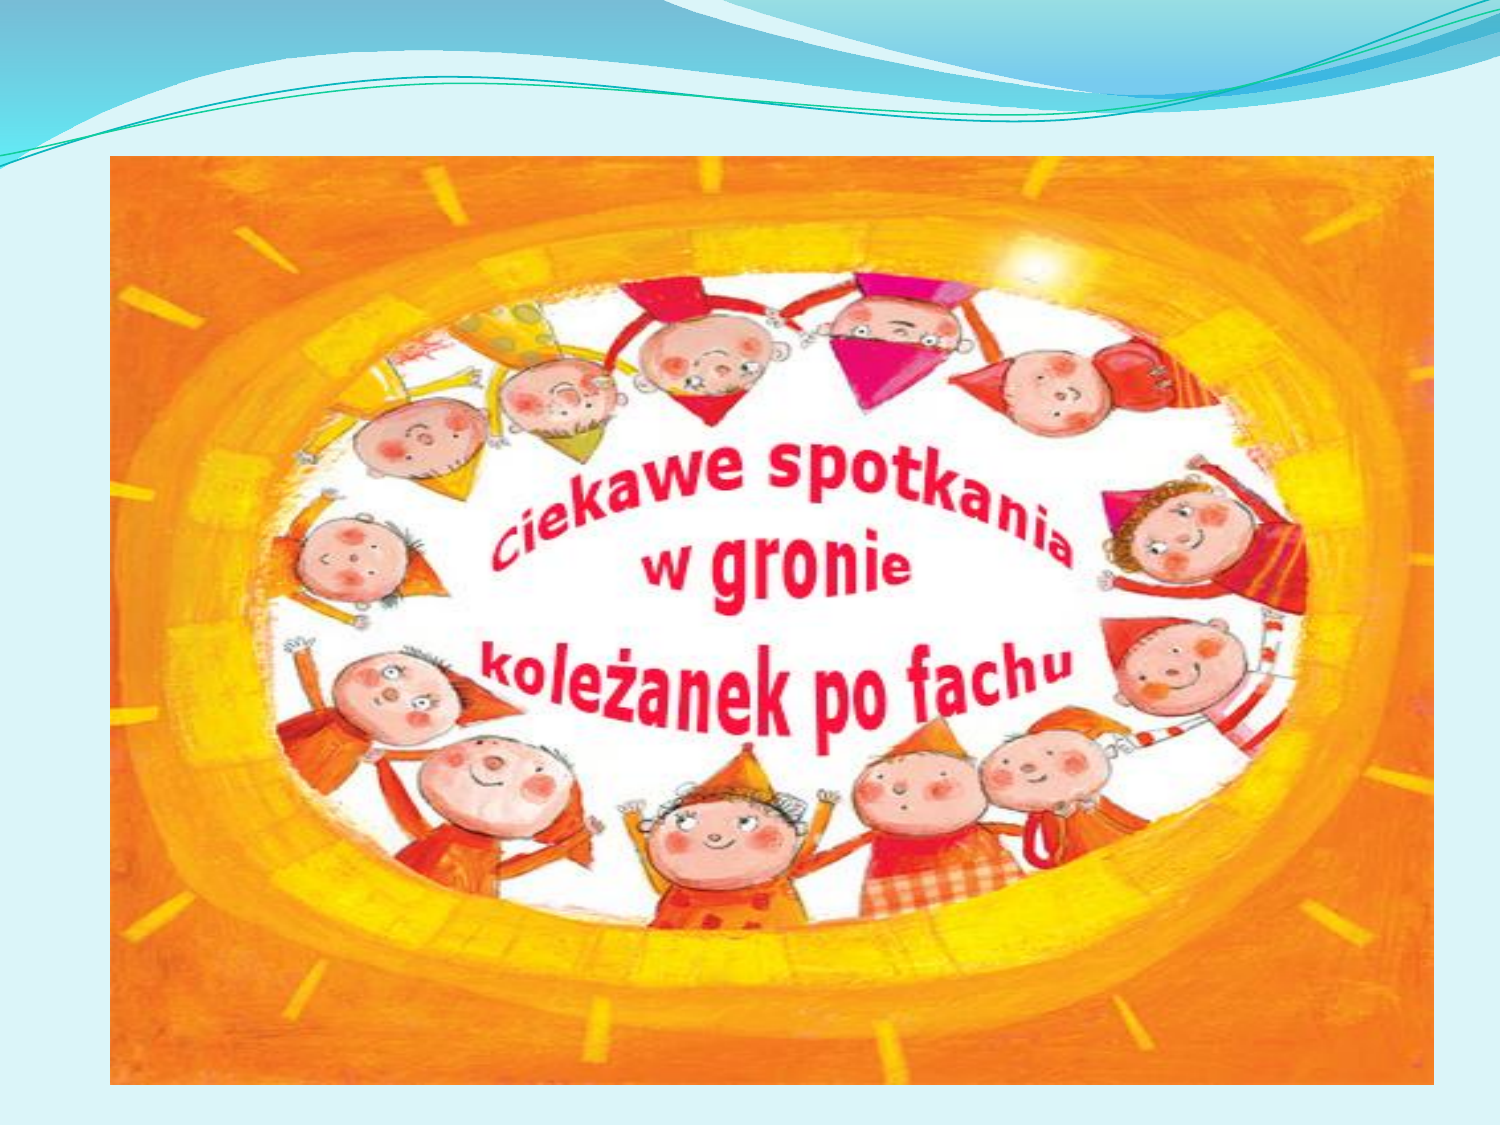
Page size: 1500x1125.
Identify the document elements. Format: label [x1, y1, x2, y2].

picture [110, 156, 1434, 1085]
